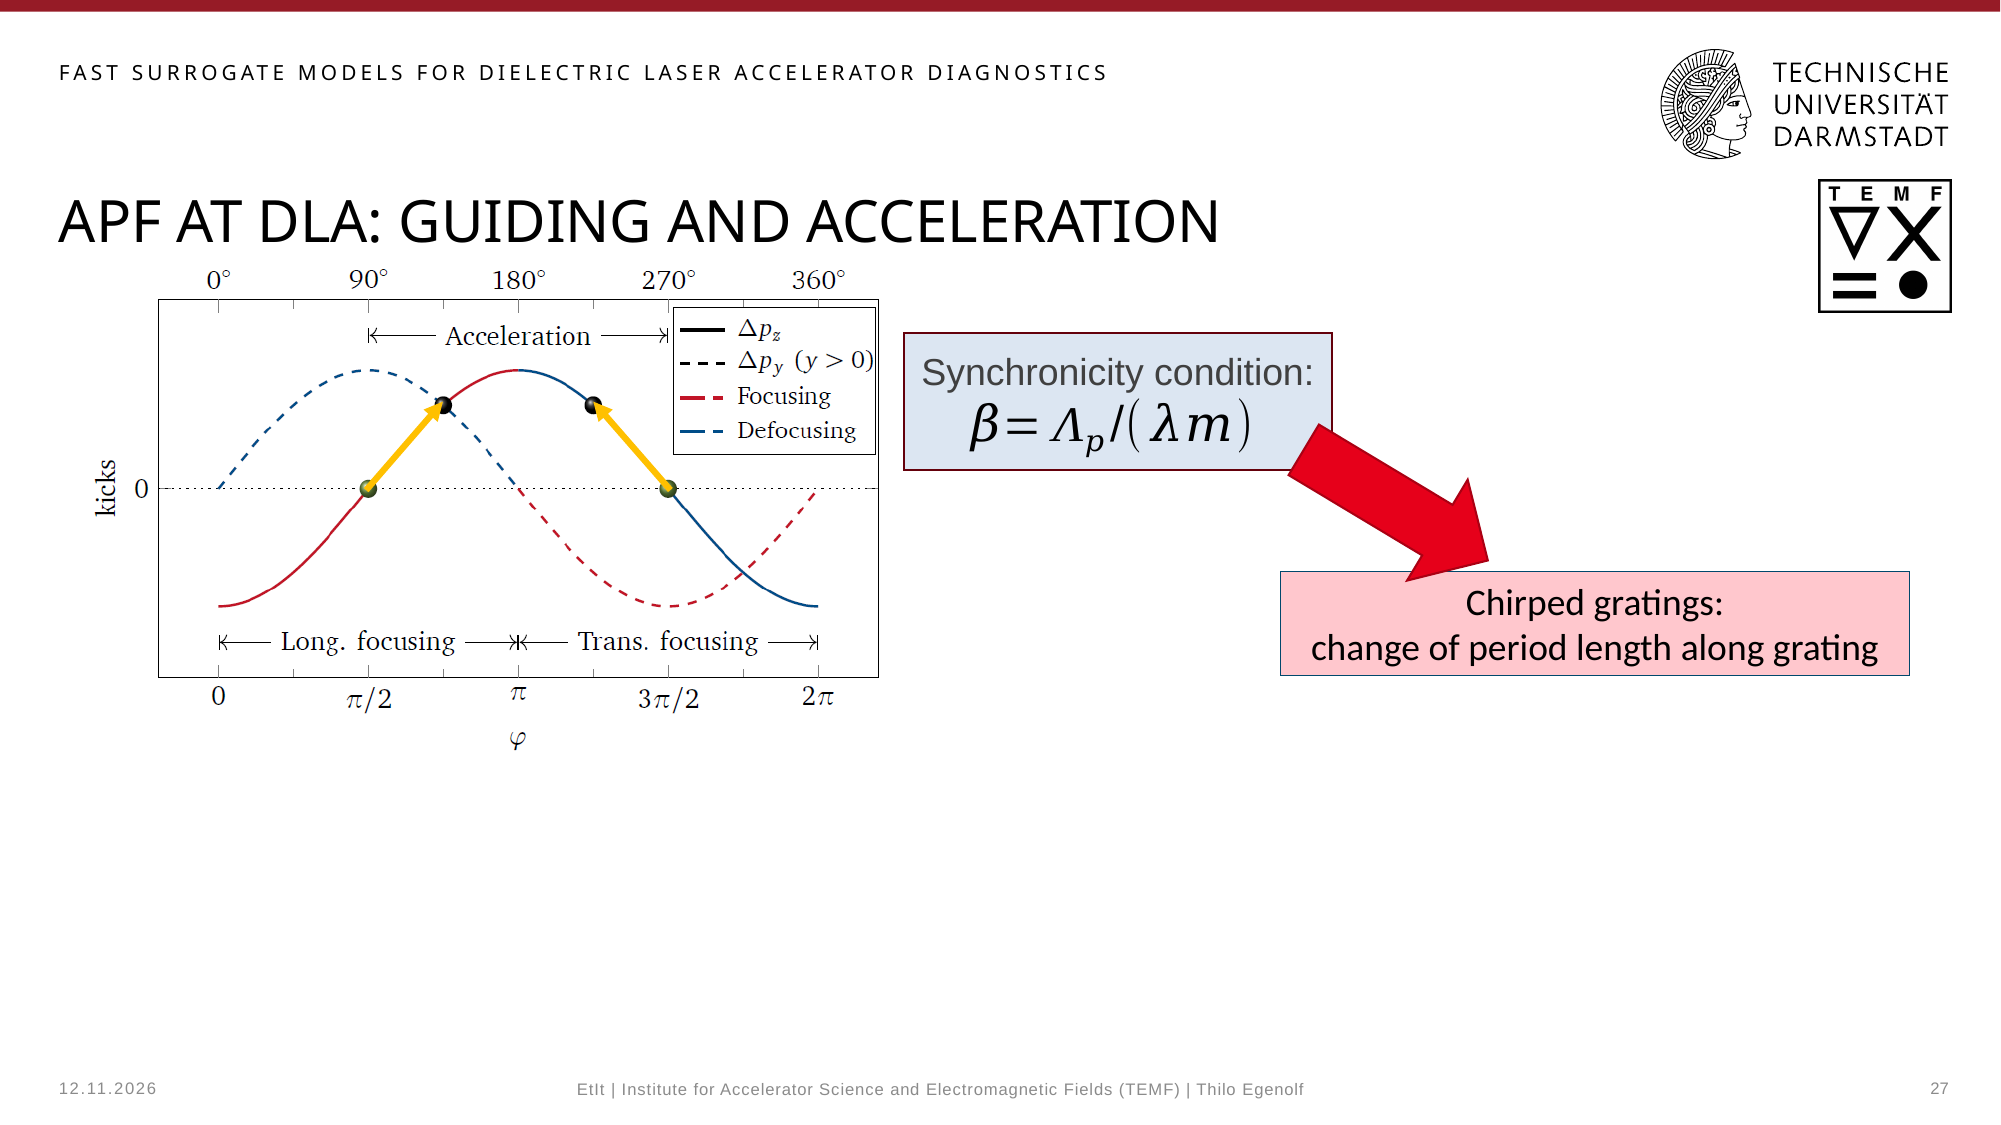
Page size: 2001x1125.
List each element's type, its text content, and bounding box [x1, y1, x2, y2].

title APF at dla: guiding and acceleration [59, 120, 1532, 255]
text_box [593, 401, 671, 491]
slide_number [59, 1075, 296, 1106]
picture [1818, 179, 1952, 313]
text_box Chirped gratings: change of period length along grating [1280, 571, 1910, 676]
picture [93, 267, 882, 751]
slide_number 27 [1708, 1075, 1949, 1106]
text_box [366, 401, 443, 491]
text_box [1287, 431, 1490, 583]
footer Fast surrogate models for dielectric laser accelerator diagnostics [59, 59, 1532, 91]
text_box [904, 333, 1333, 470]
